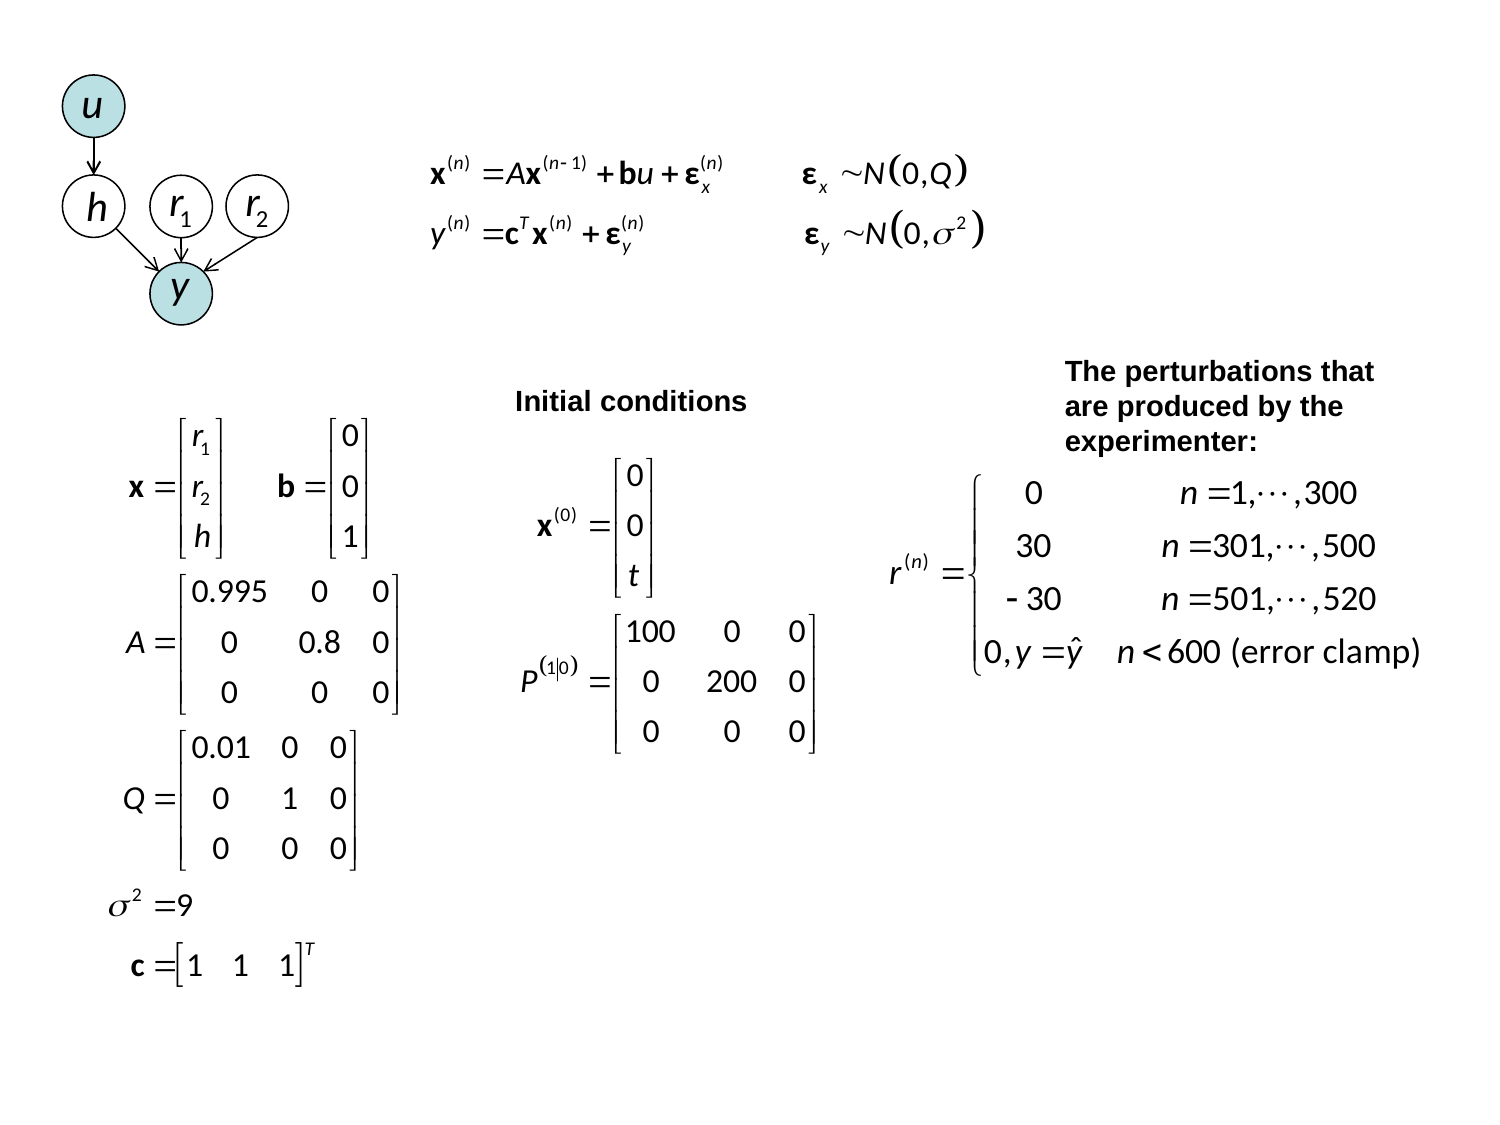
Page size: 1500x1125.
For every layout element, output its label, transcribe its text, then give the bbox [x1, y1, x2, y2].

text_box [103, 412, 412, 994]
text_box [164, 262, 178, 269]
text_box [76, 90, 113, 130]
text_box [149, 185, 158, 226]
text_box [96, 175, 113, 181]
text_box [424, 148, 989, 267]
text_box Initial conditions [500, 375, 763, 425]
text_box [163, 270, 200, 317]
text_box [884, 465, 1427, 685]
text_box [79, 182, 116, 230]
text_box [239, 174, 276, 238]
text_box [203, 237, 258, 272]
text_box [515, 449, 827, 763]
text_box [182, 262, 198, 269]
text_box [226, 185, 234, 227]
text_box [204, 185, 213, 228]
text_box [163, 174, 200, 239]
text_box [115, 228, 160, 272]
text_box [204, 280, 213, 315]
text_box [120, 189, 125, 223]
text_box [62, 175, 90, 232]
text_box The perturbations that are produced by the experimenter: [1050, 345, 1400, 464]
text_box [149, 280, 158, 315]
text_box [280, 184, 289, 228]
text_box [62, 74, 125, 128]
